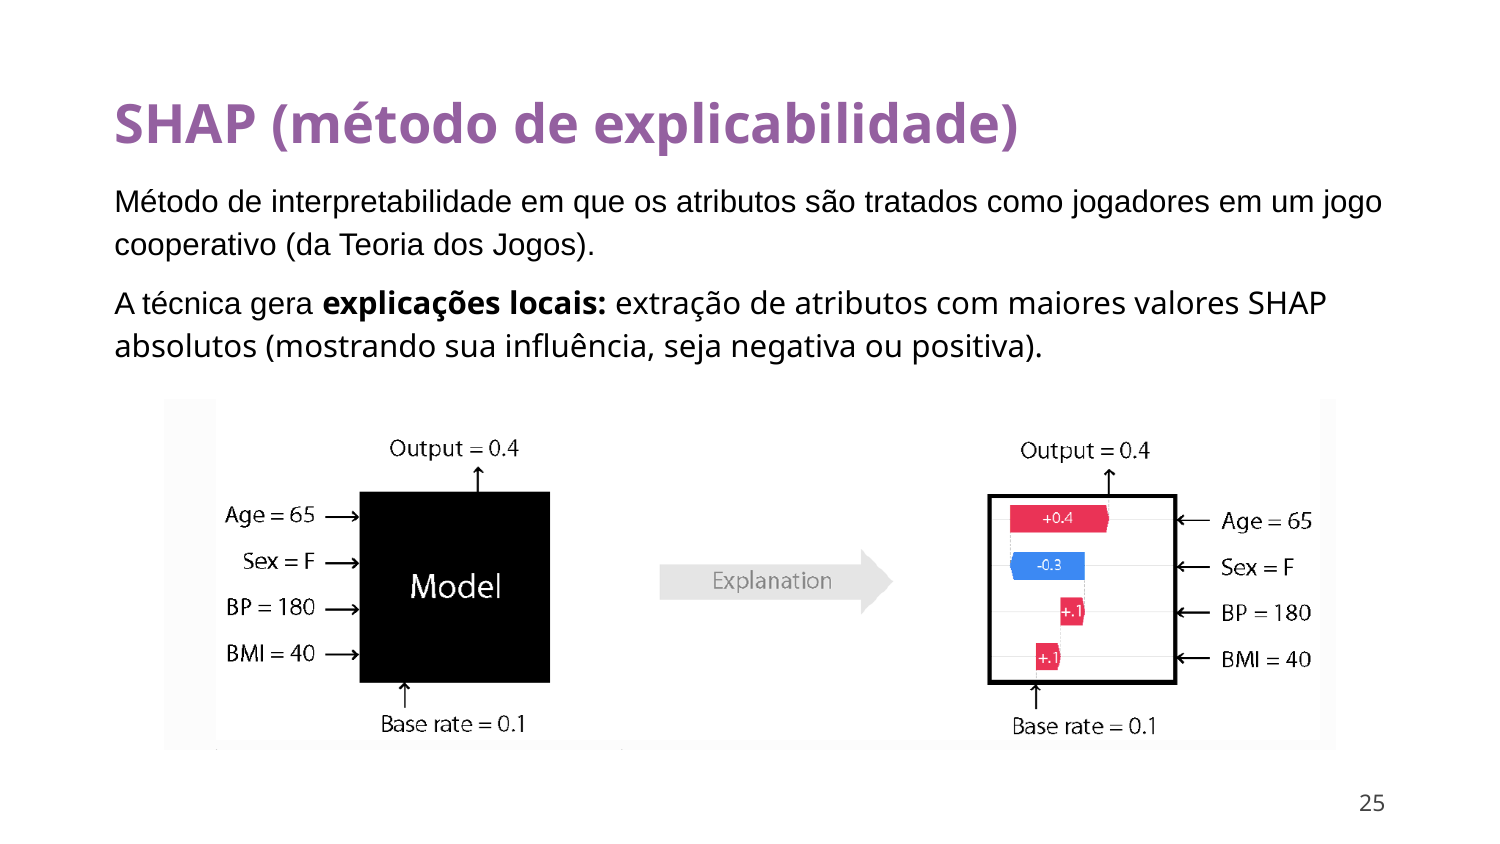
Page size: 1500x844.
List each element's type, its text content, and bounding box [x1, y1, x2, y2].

picture [163, 399, 1336, 750]
title SHAP (método de explicabilidade) [103, 44, 1397, 169]
slide_number ‹#› [1059, 782, 1397, 827]
list Método de interpretabilidade em que os atributos são tratados como jogadores em um jogo cooperativo (da Teoria dos Jogos). A técnica gera explicações locais: extração de atributos com maiores valores SHAP absolutos (mostrando sua influência, seja negativa ou positiva). [103, 169, 1397, 400]
